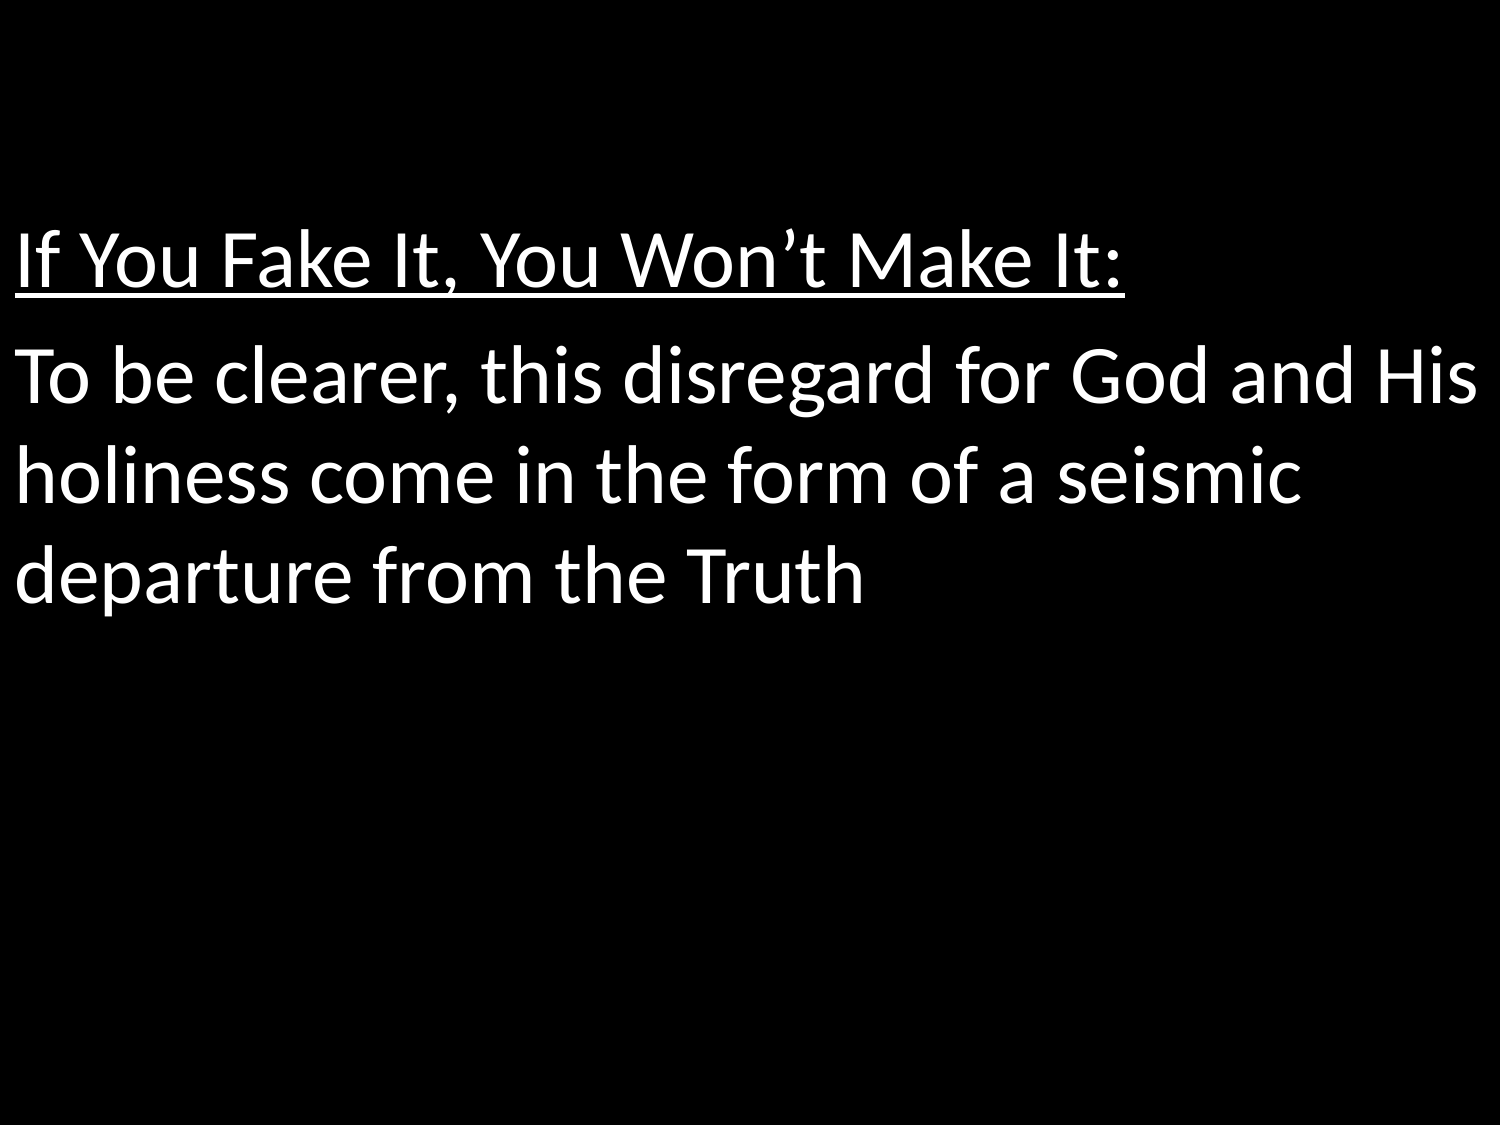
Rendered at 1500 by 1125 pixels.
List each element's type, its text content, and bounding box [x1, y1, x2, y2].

text_box To be clearer, this disregard for God and His holiness come in the form of a seismic departure from the Truth [0, 312, 1500, 628]
text_box If You Fake It, You Won’t Make It: [0, 196, 1500, 312]
